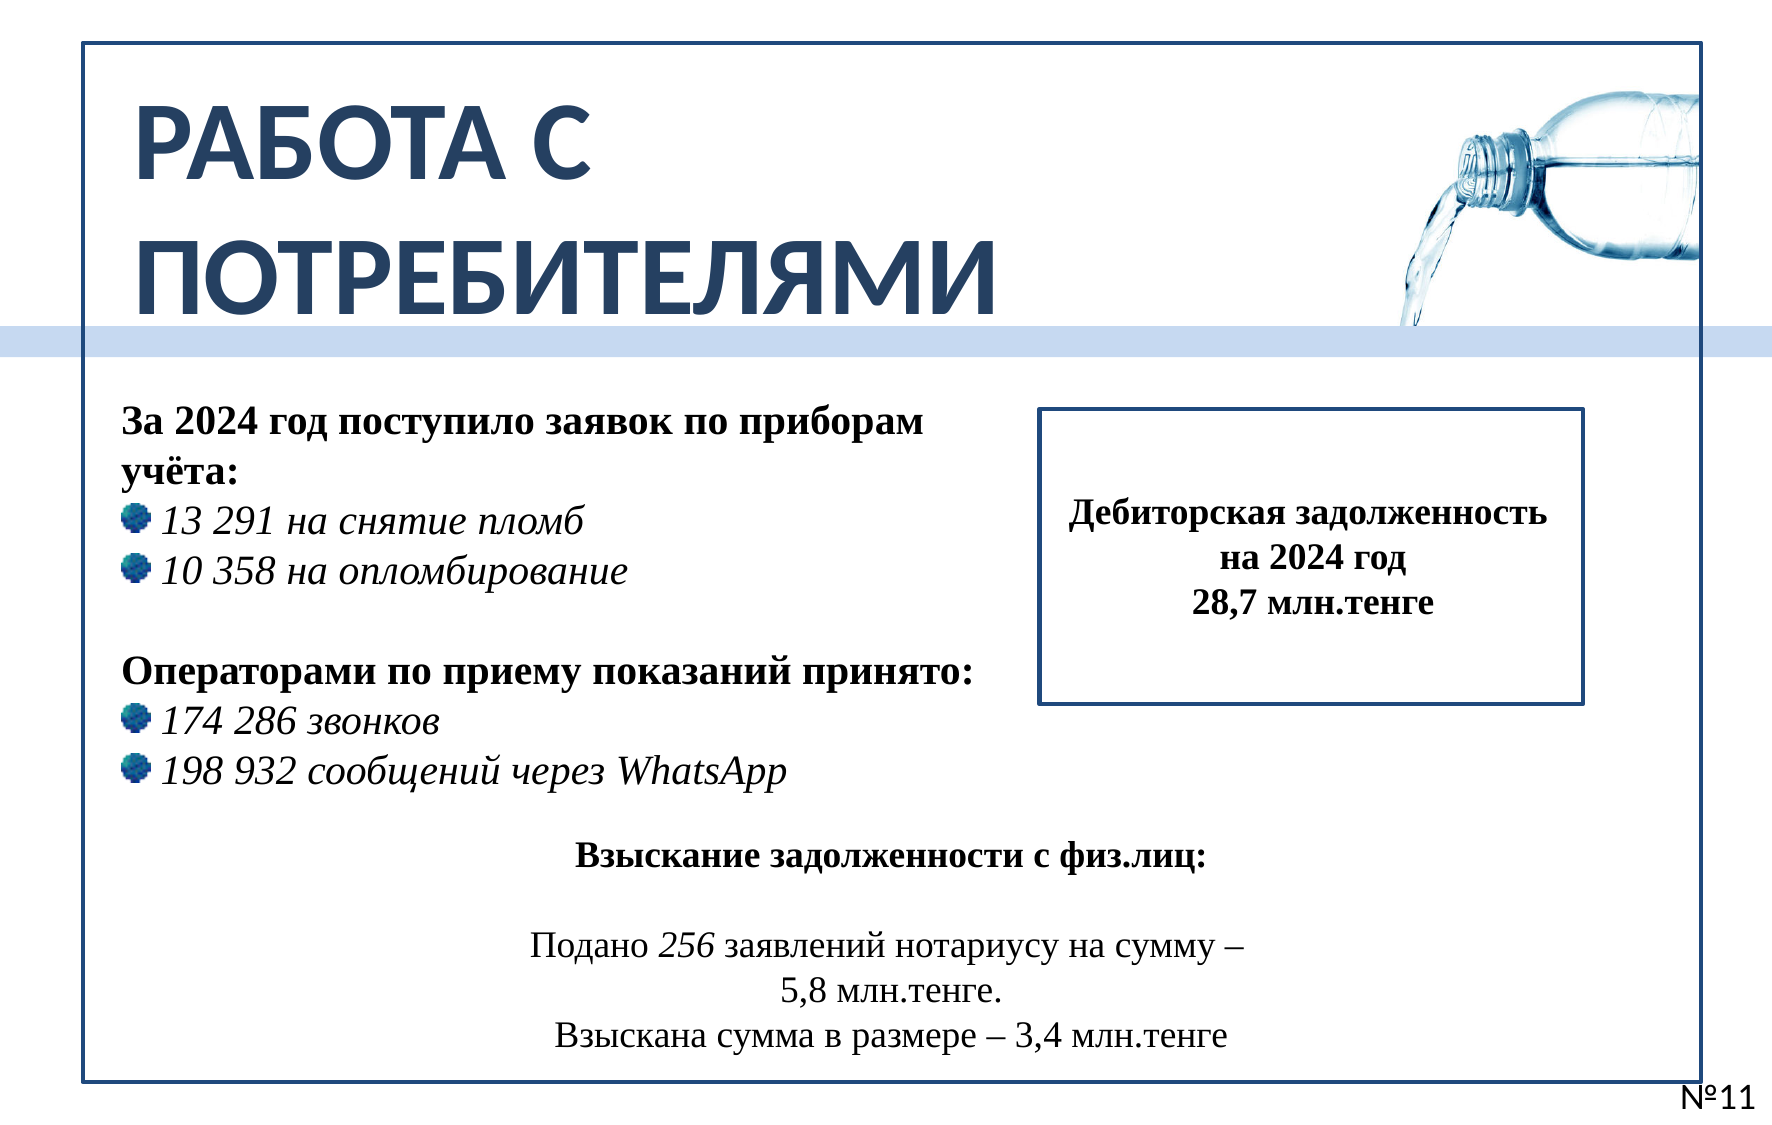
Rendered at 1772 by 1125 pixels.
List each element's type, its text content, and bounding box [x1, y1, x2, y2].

text_box [0, 324, 81, 359]
text_box [1037, 407, 1585, 706]
text_box [81, 41, 1703, 1084]
picture [1121, 66, 1701, 332]
text_box Взыскание задолженности с физ.лиц: Подано 256 заявлений нотариусу на сумму – 5,8 млн.тенге. Взыскана сумма в размере – 3,4 млн.тенге [448, 822, 1335, 1062]
text_box [1703, 324, 1772, 359]
text_box №11 [1664, 1064, 1772, 1125]
